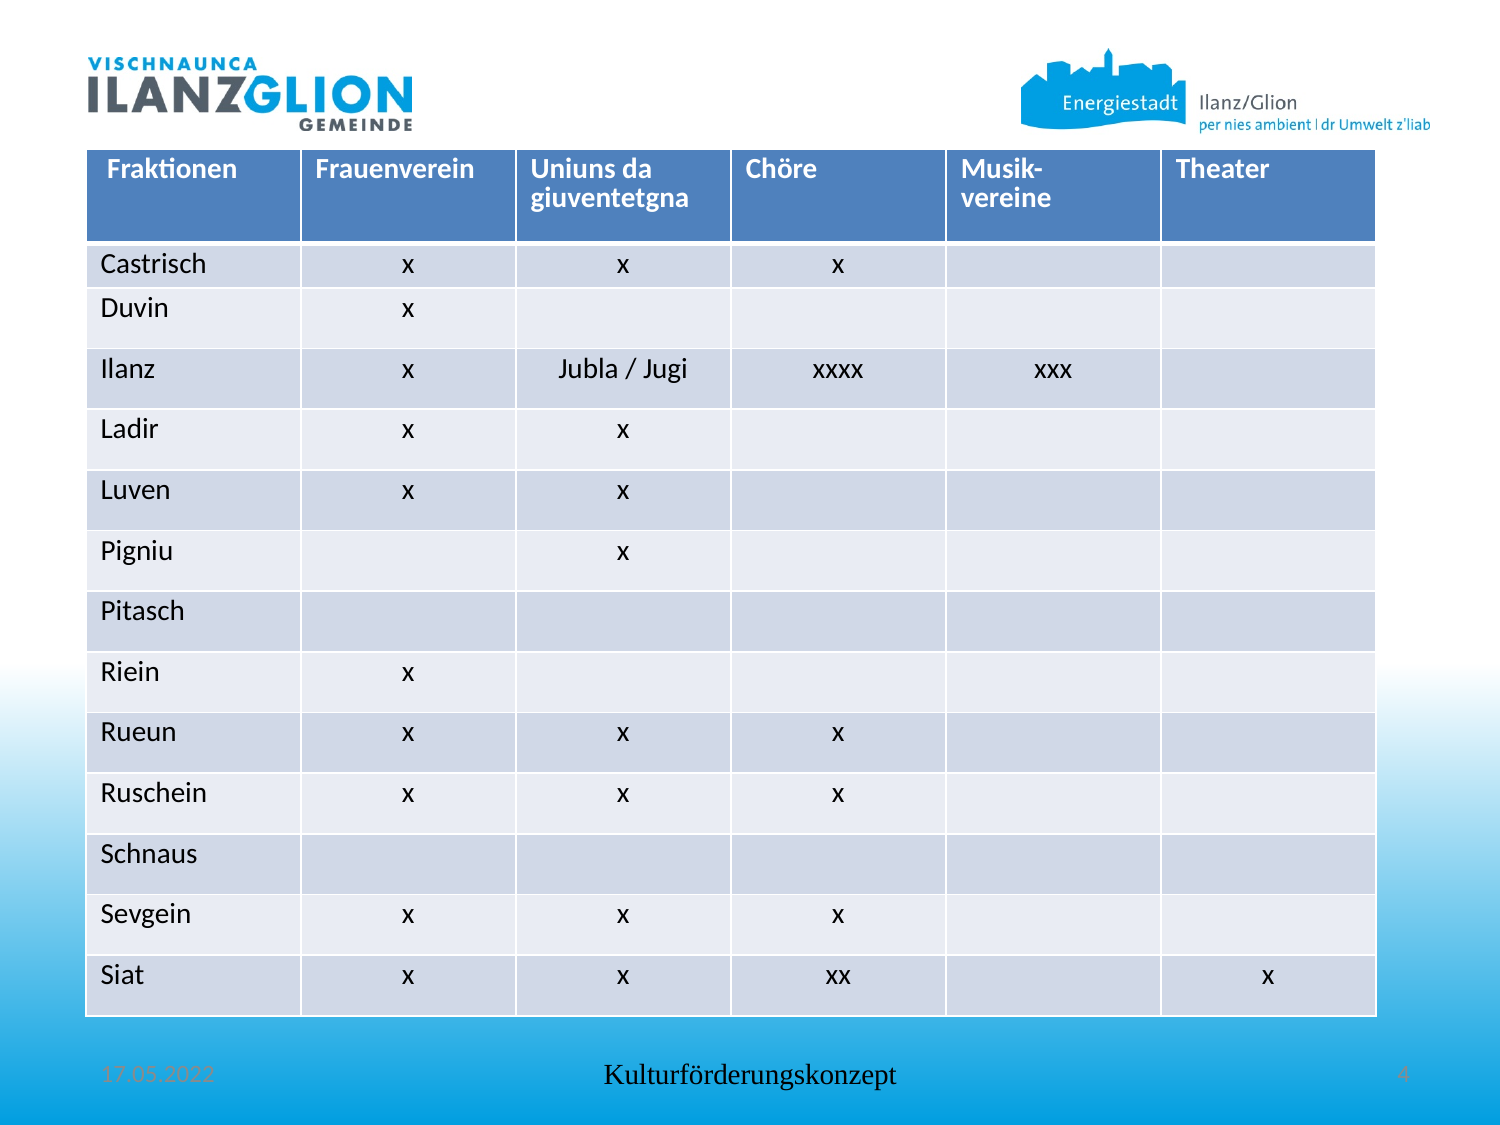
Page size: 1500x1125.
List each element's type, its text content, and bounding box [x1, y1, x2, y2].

table_cell Pigniu [87, 531, 300, 590]
table_cell Schnaus [87, 835, 300, 894]
table_header Uniuns da giuventetgna [517, 150, 730, 241]
table_cell Siat [87, 956, 300, 1015]
table_cell Rueun [87, 713, 300, 772]
table_header Chöre [732, 150, 945, 241]
picture [1075, 100, 1083, 109]
picture [1160, 95, 1169, 110]
table_header Fraktionen [87, 150, 300, 241]
table_cell [517, 835, 730, 894]
table_cell Jubla / Jugi [517, 349, 730, 408]
table_cell [732, 410, 945, 469]
table_cell Riein [87, 653, 300, 712]
table_cell xxx [947, 349, 1160, 408]
table_cell [732, 835, 945, 894]
table_cell x [517, 713, 730, 772]
table_cell x [517, 471, 730, 530]
table_cell x [732, 895, 945, 954]
slide_number 4 [1074, 1042, 1425, 1103]
table_cell x [517, 410, 730, 469]
table_header Frauenverein [302, 150, 515, 241]
table_cell [1162, 592, 1375, 651]
table_cell [732, 653, 945, 712]
table_cell xxxx [732, 349, 945, 408]
table_cell Duvin [87, 289, 300, 348]
table_cell [1162, 410, 1375, 469]
picture [88, 57, 412, 131]
picture [1064, 96, 1070, 110]
table_cell [517, 592, 730, 651]
table_cell [947, 471, 1160, 530]
footer Kulturförderungskonzept [512, 1042, 988, 1103]
table_cell [732, 289, 945, 348]
table_cell x [732, 774, 945, 833]
table_cell x [302, 774, 515, 833]
table_cell [947, 592, 1160, 651]
table_cell [947, 410, 1160, 469]
table_cell [732, 531, 945, 590]
table_cell [947, 713, 1160, 772]
table_cell xx [732, 956, 945, 1015]
table_cell Ruschein [87, 774, 300, 833]
table_cell [1162, 895, 1375, 954]
table_cell x [302, 471, 515, 530]
table_cell [1162, 653, 1375, 712]
picture [1104, 100, 1113, 115]
table_cell x [517, 246, 730, 287]
table_cell [302, 835, 515, 894]
table_cell x [732, 713, 945, 772]
table_cell Luven [87, 471, 300, 530]
table_cell [732, 471, 945, 530]
table_cell [1162, 531, 1375, 590]
table_cell x [302, 653, 515, 712]
table_cell [947, 246, 1160, 287]
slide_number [85, 1042, 436, 1103]
table_cell [517, 653, 730, 712]
table_cell x [517, 956, 730, 1015]
table_cell x [732, 246, 945, 287]
table_cell [947, 531, 1160, 590]
table_cell [947, 835, 1160, 894]
table_cell [302, 531, 515, 590]
picture [1141, 96, 1146, 110]
table_cell Ilanz [87, 349, 300, 408]
table_cell Sevgein [87, 895, 300, 954]
picture [1172, 97, 1176, 110]
table_cell [732, 592, 945, 651]
table_cell [1162, 246, 1375, 287]
table_cell x [517, 531, 730, 590]
table_cell [302, 592, 515, 651]
table_cell Castrisch [87, 246, 300, 287]
table_cell x [517, 895, 730, 954]
table_cell [1162, 349, 1375, 408]
picture [1150, 100, 1157, 109]
table_cell [947, 774, 1160, 833]
table_cell [947, 653, 1160, 712]
table_cell [517, 289, 730, 348]
table_cell x [302, 349, 515, 408]
table_cell [947, 895, 1160, 954]
picture [1021, 48, 1430, 135]
picture [1122, 100, 1129, 110]
table_cell x [302, 713, 515, 772]
table_cell [1162, 835, 1375, 894]
table_cell [1162, 713, 1375, 772]
picture [1097, 100, 1102, 109]
table_header Musik- vereine [947, 150, 1160, 241]
table_cell x [517, 774, 730, 833]
table_cell [1162, 471, 1375, 530]
table_cell x [302, 246, 515, 287]
table_cell [947, 956, 1160, 1015]
table_cell Ladir [87, 410, 300, 469]
table_header Theater [1162, 150, 1375, 241]
table_cell Pitasch [87, 592, 300, 651]
table_cell x [302, 895, 515, 954]
table_cell x [302, 956, 515, 1015]
table_cell [947, 289, 1160, 348]
table_cell x [302, 289, 515, 348]
picture [1086, 100, 1094, 110]
table_cell x [1162, 956, 1375, 1015]
table_cell x [302, 410, 515, 469]
table_cell [1162, 289, 1375, 348]
table_cell [1162, 774, 1375, 833]
